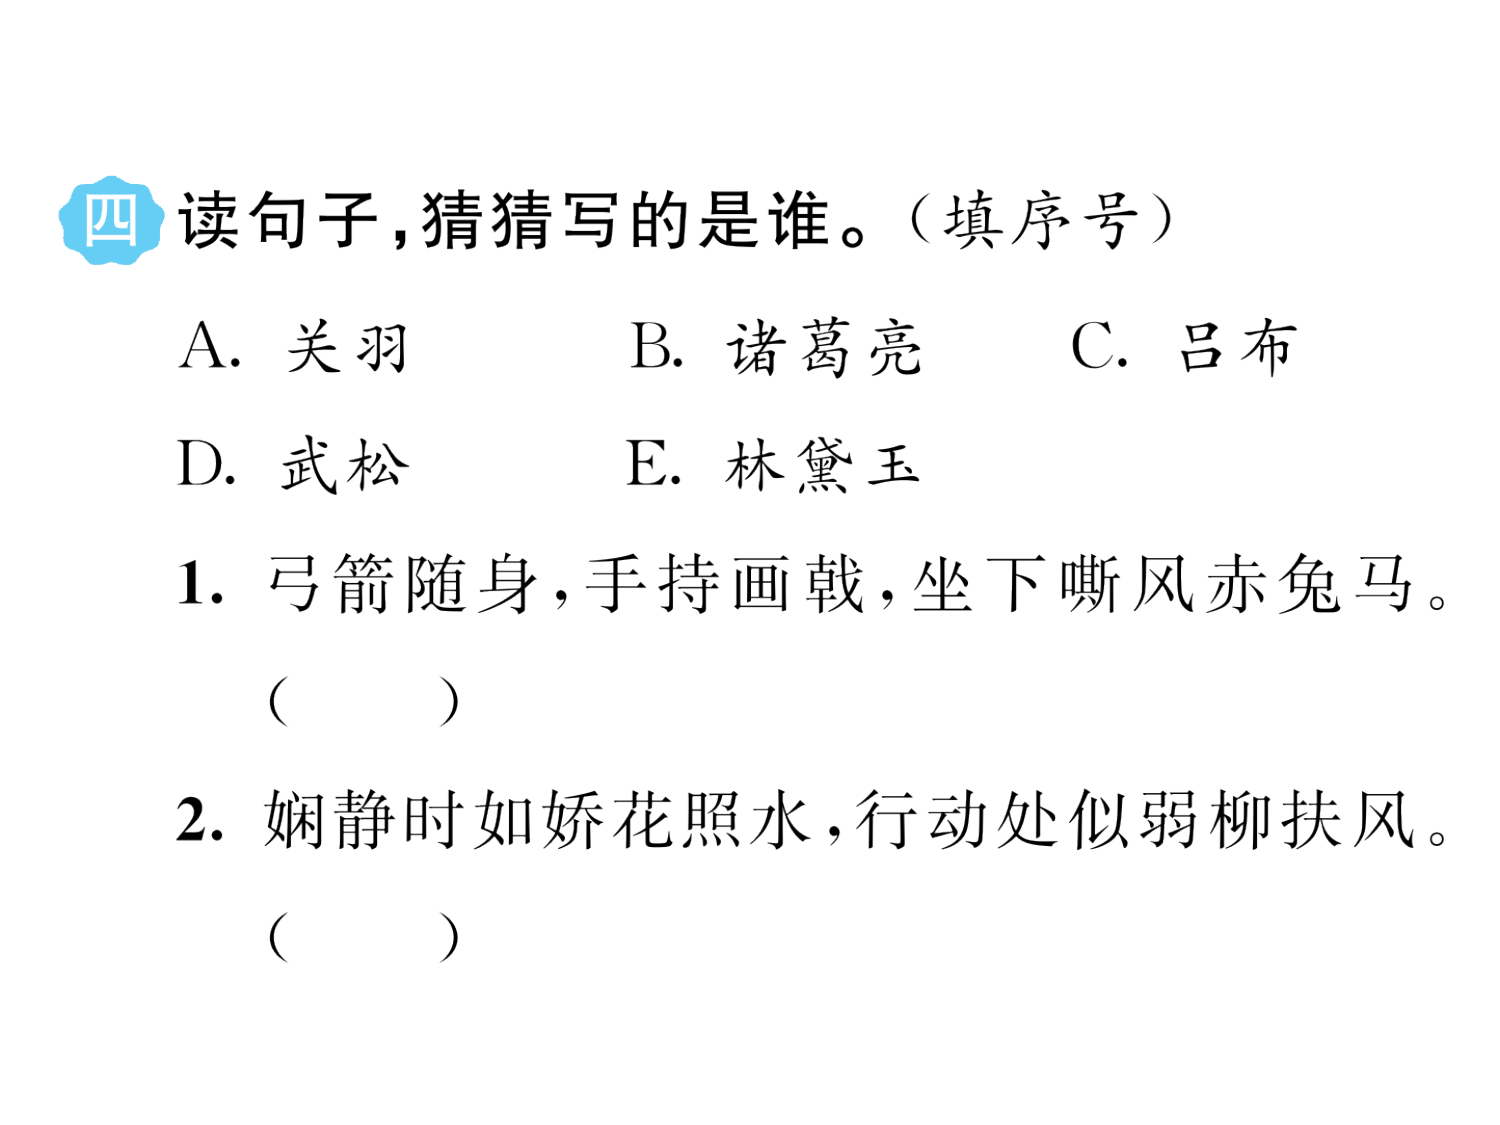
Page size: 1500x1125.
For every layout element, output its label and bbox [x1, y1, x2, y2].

picture [52, 160, 1471, 1006]
